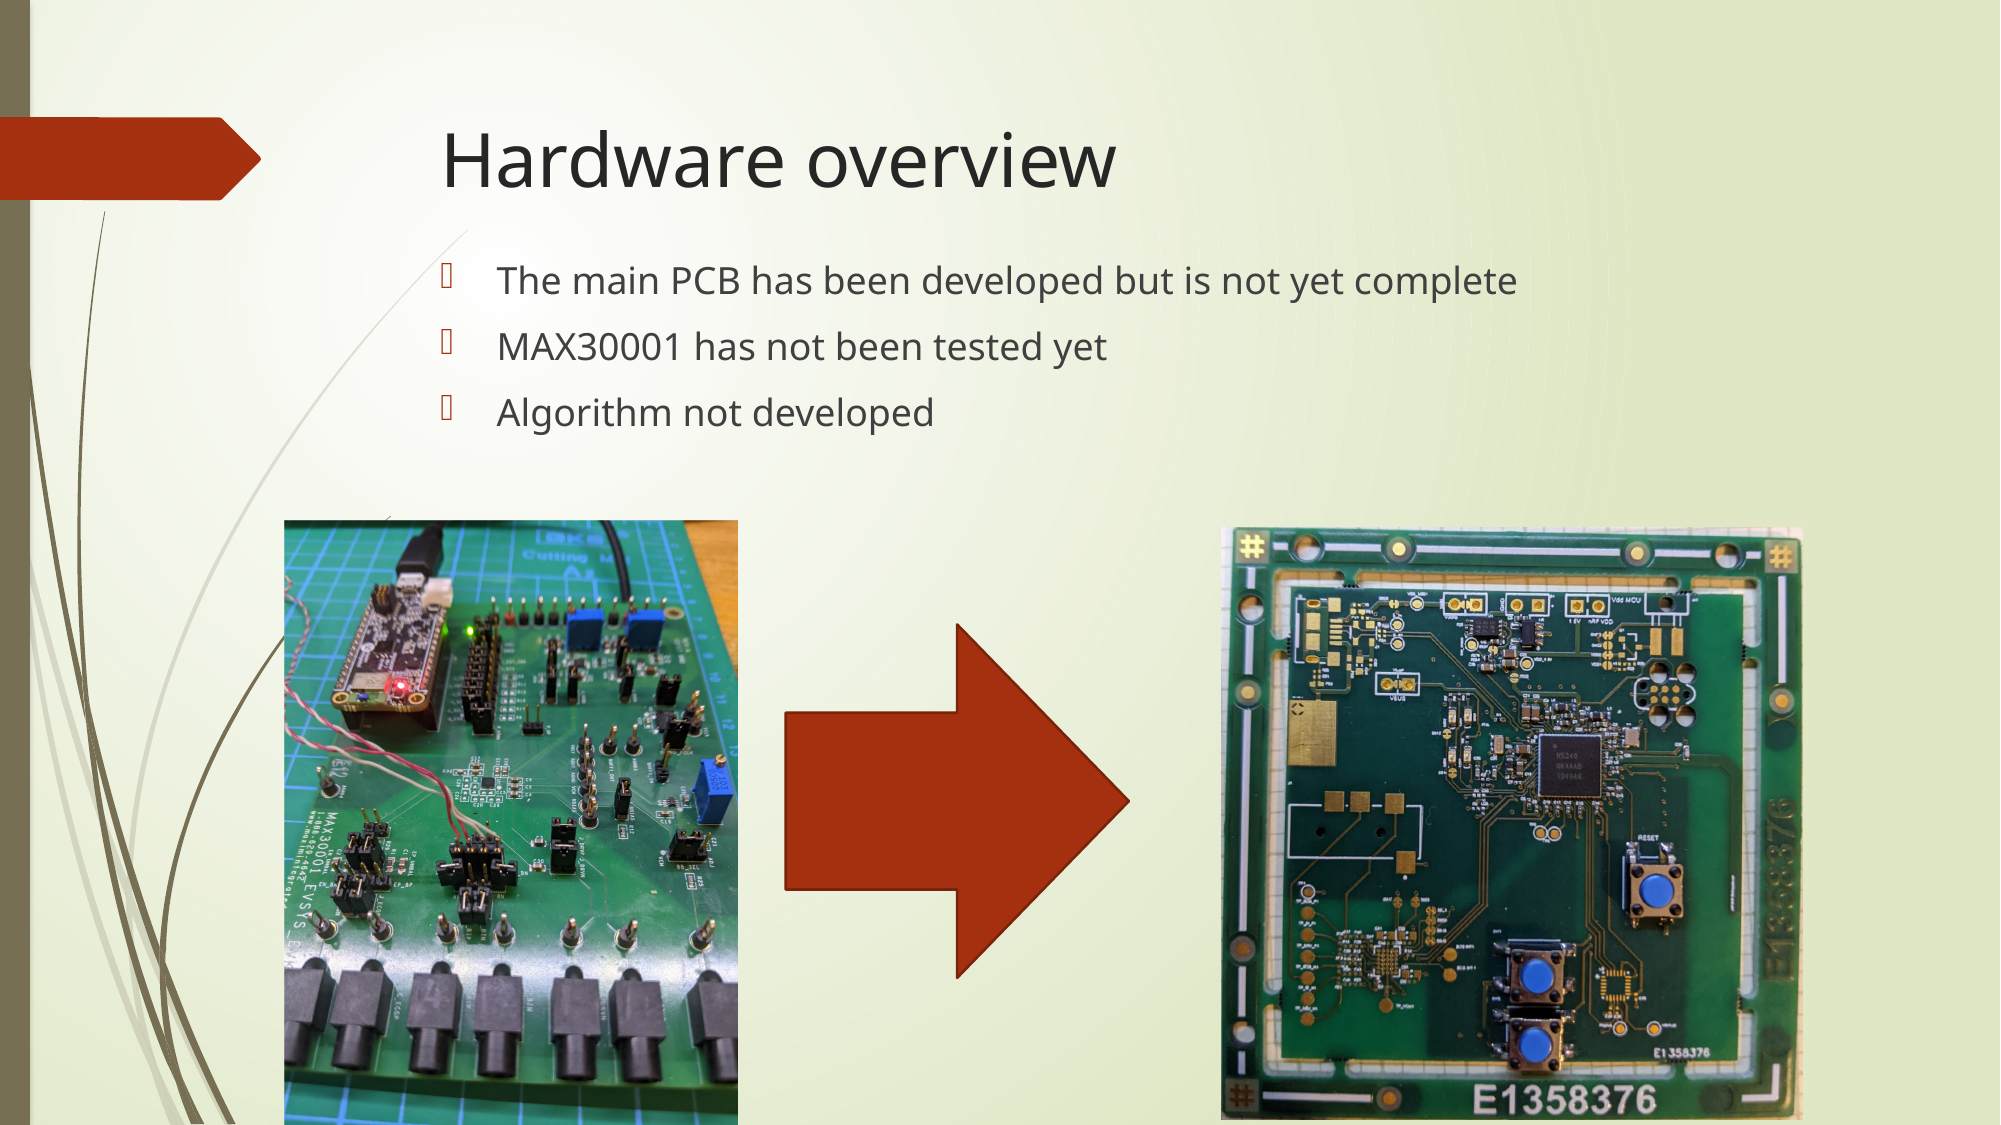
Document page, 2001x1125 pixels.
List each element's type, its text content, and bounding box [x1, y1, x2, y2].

picture [208, 521, 814, 1124]
text_box [816, 623, 1130, 980]
list The main PCB has been developed but is not yet complete MAX30001 has not been tested yet Algorithm not developed [425, 249, 2000, 488]
picture [1220, 526, 1803, 1121]
title Hardware overview [425, 105, 1888, 216]
